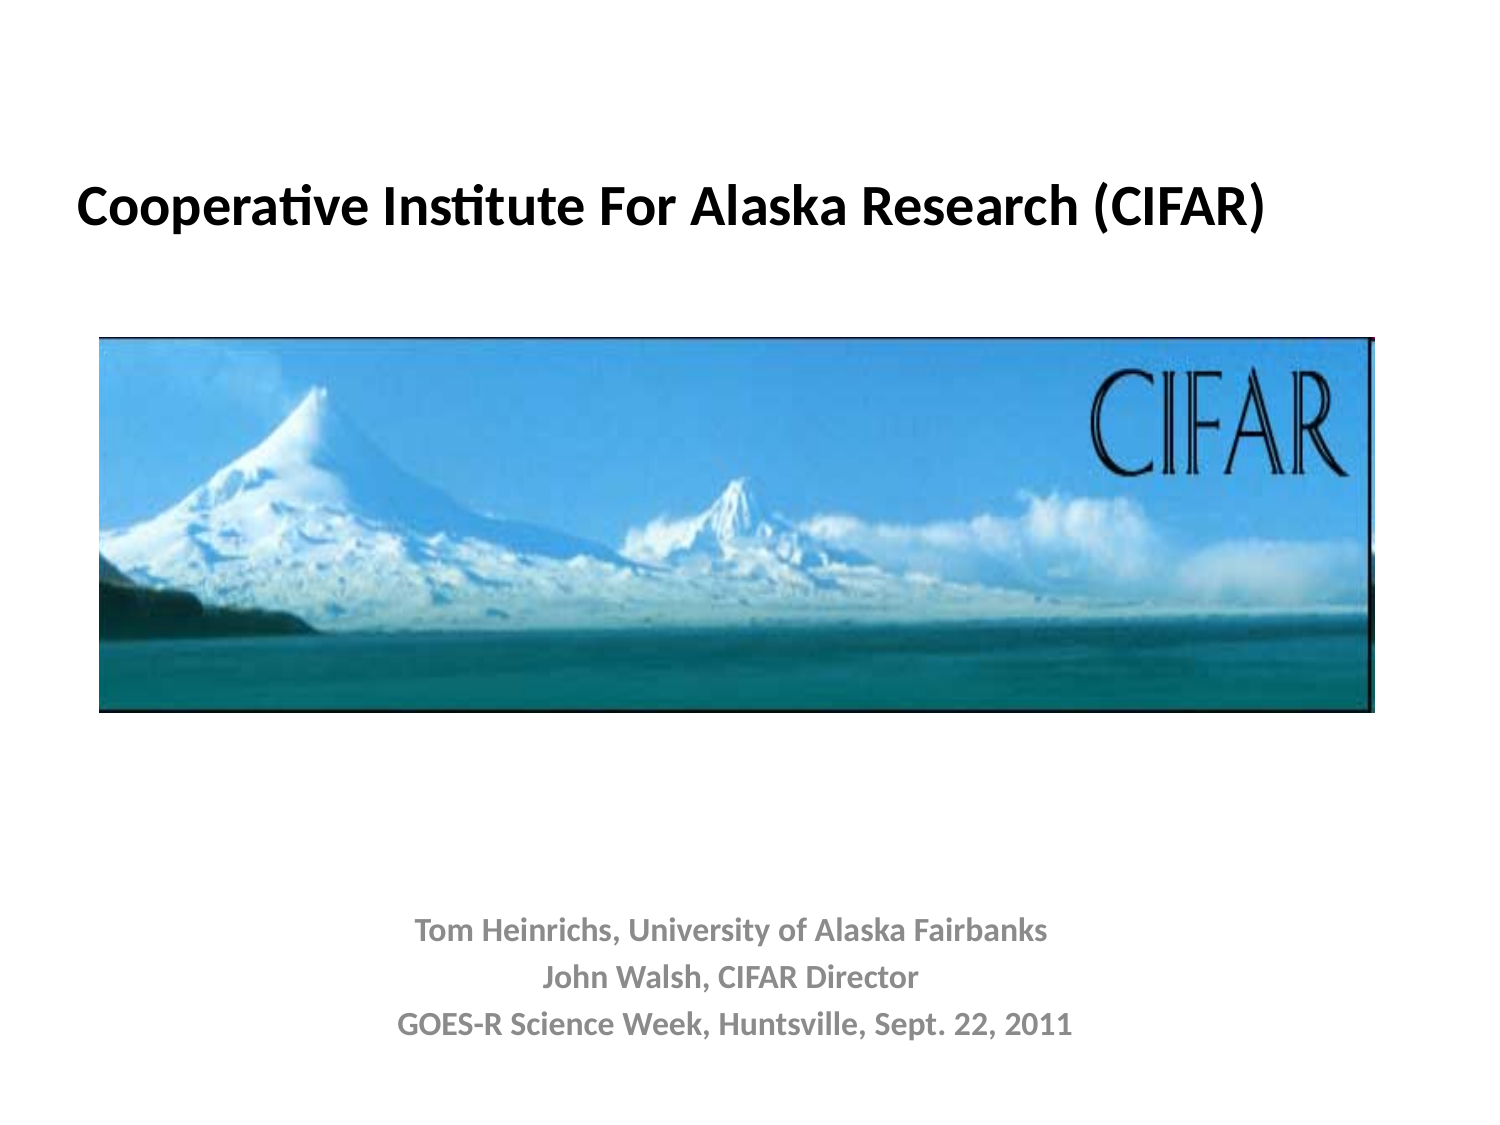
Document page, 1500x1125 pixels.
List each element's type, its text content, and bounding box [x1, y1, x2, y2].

subtitle Tom Heinrichs, University of Alaska Fairbanks John Walsh, CIFAR Director GOES-R Science Week, Huntsville, Sept. 22, 2011 [187, 900, 1275, 1050]
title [99, 337, 1376, 713]
text_box Cooperative Institute For Alaska Research (CIFAR) [37, 160, 1461, 245]
